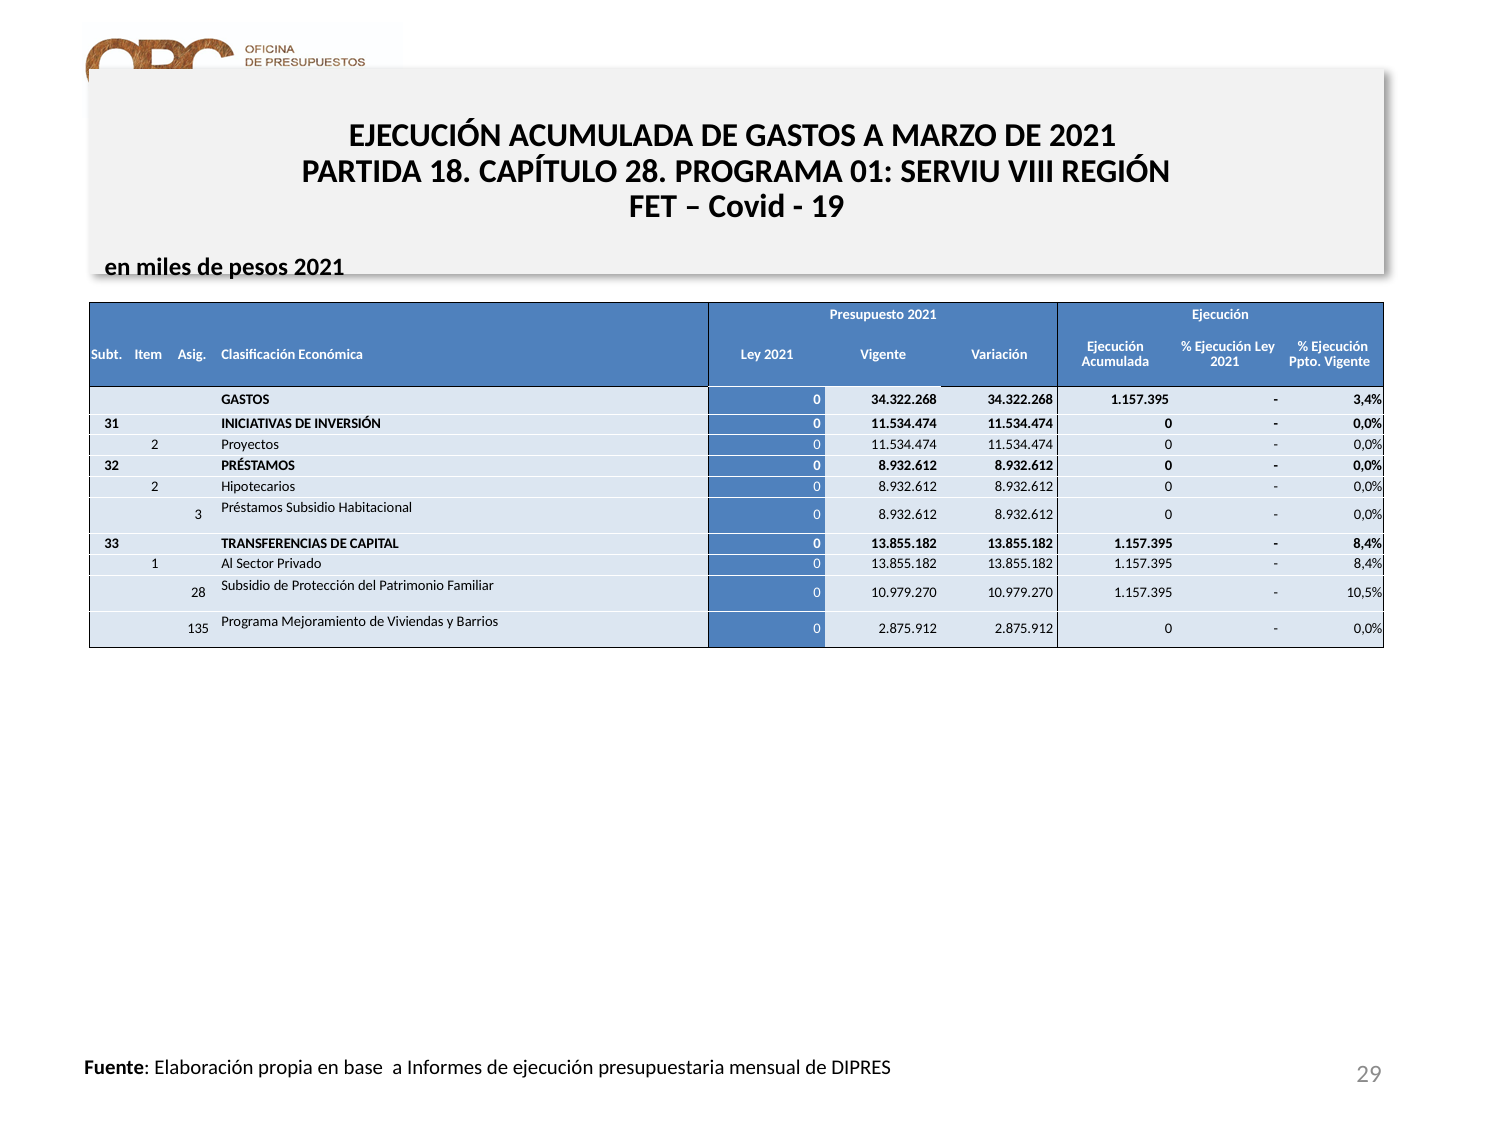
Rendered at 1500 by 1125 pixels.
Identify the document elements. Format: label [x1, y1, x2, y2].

table_cell [90, 529, 708, 549]
table_cell [90, 387, 708, 414]
table_cell [90, 498, 708, 528]
table_cell [709, 529, 1057, 549]
table_cell [1058, 456, 1383, 476]
table_header [90, 303, 708, 323]
table_cell [90, 550, 708, 569]
table_cell [709, 570, 1057, 600]
table_cell [709, 550, 1057, 569]
picture [82, 22, 403, 118]
table_cell [90, 415, 708, 434]
table_cell [90, 477, 708, 497]
table_cell [90, 570, 708, 600]
table_cell [1058, 550, 1383, 569]
table_cell [1058, 435, 1383, 455]
table_cell [90, 601, 708, 631]
table_cell [1058, 387, 1383, 414]
table_cell [709, 456, 1057, 476]
text_box [89, 242, 1397, 294]
table_cell [1058, 570, 1383, 600]
table_cell [709, 415, 1057, 434]
table_cell [1058, 477, 1383, 497]
table_cell [1058, 415, 1383, 434]
table_cell [90, 456, 708, 476]
table_cell [1058, 323, 1383, 386]
slide_number [1059, 1042, 1397, 1103]
table_cell [1058, 498, 1383, 528]
table_cell [709, 498, 1057, 528]
table_cell [90, 435, 708, 455]
table_header [709, 303, 1057, 323]
table_header [1058, 303, 1383, 323]
table_cell [709, 477, 1057, 497]
table_cell [709, 387, 1057, 414]
table_cell [709, 435, 1057, 455]
table_cell [1058, 601, 1383, 631]
table_cell [1058, 529, 1383, 549]
title [89, 69, 1384, 242]
table_cell [90, 323, 708, 386]
table_cell [709, 323, 1057, 386]
table_cell [709, 601, 1057, 631]
